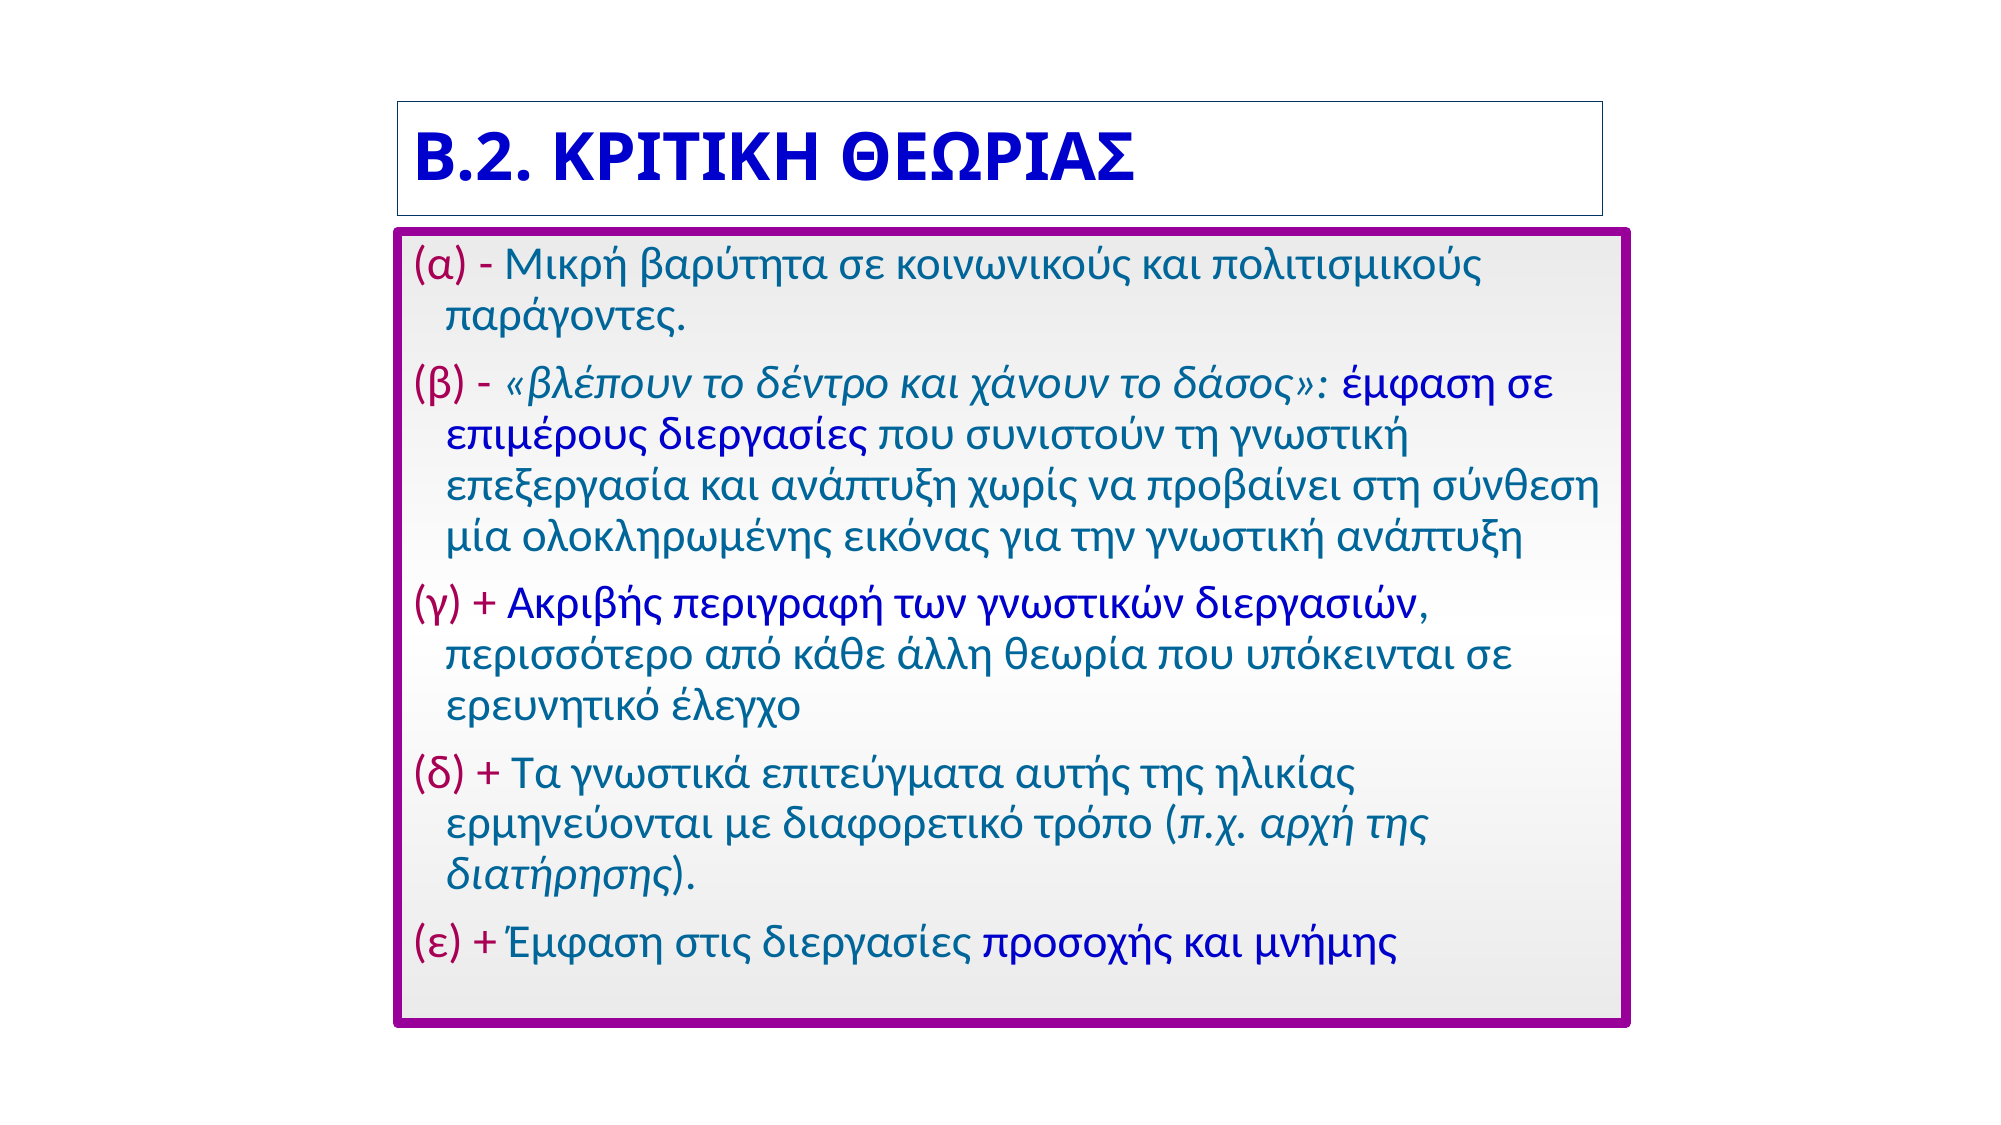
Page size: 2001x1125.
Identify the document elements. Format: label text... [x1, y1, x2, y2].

title Β.2. ΚΡΙΤΙΚΗ ΘΕΩΡΙΑΣ [397, 101, 1603, 216]
list (α) - Μικρή βαρύτητα σε κοινωνικούς και πολιτισμικούς παράγοντες. (β) - «βλέπουν το δέντρο και χάνουν το δάσος»: έμφαση σε επιμέρους διεργασίες που συνιστούν τη γνωστική επεξεργασία και ανάπτυξη χωρίς να προβαίνει στη σύνθεση μία ολοκληρωμένης εικόνας για την γνωστική ανάπτυξη (γ) + Ακριβής περιγραφή των γνωστικών διεργασιών, περισσότερο από κάθε άλλη θεωρία που υπόκεινται σε ερευνητικό έλεγχο (δ) + Τα γνωστικά επιτεύγματα αυτής της ηλικίας ερμηνεύονται με διαφορετικό τρόπο (π.χ. αρχή της διατήρησης). (ε) + Έμφαση στις διεργασίες προσοχής και μνήμης [397, 231, 1627, 1024]
